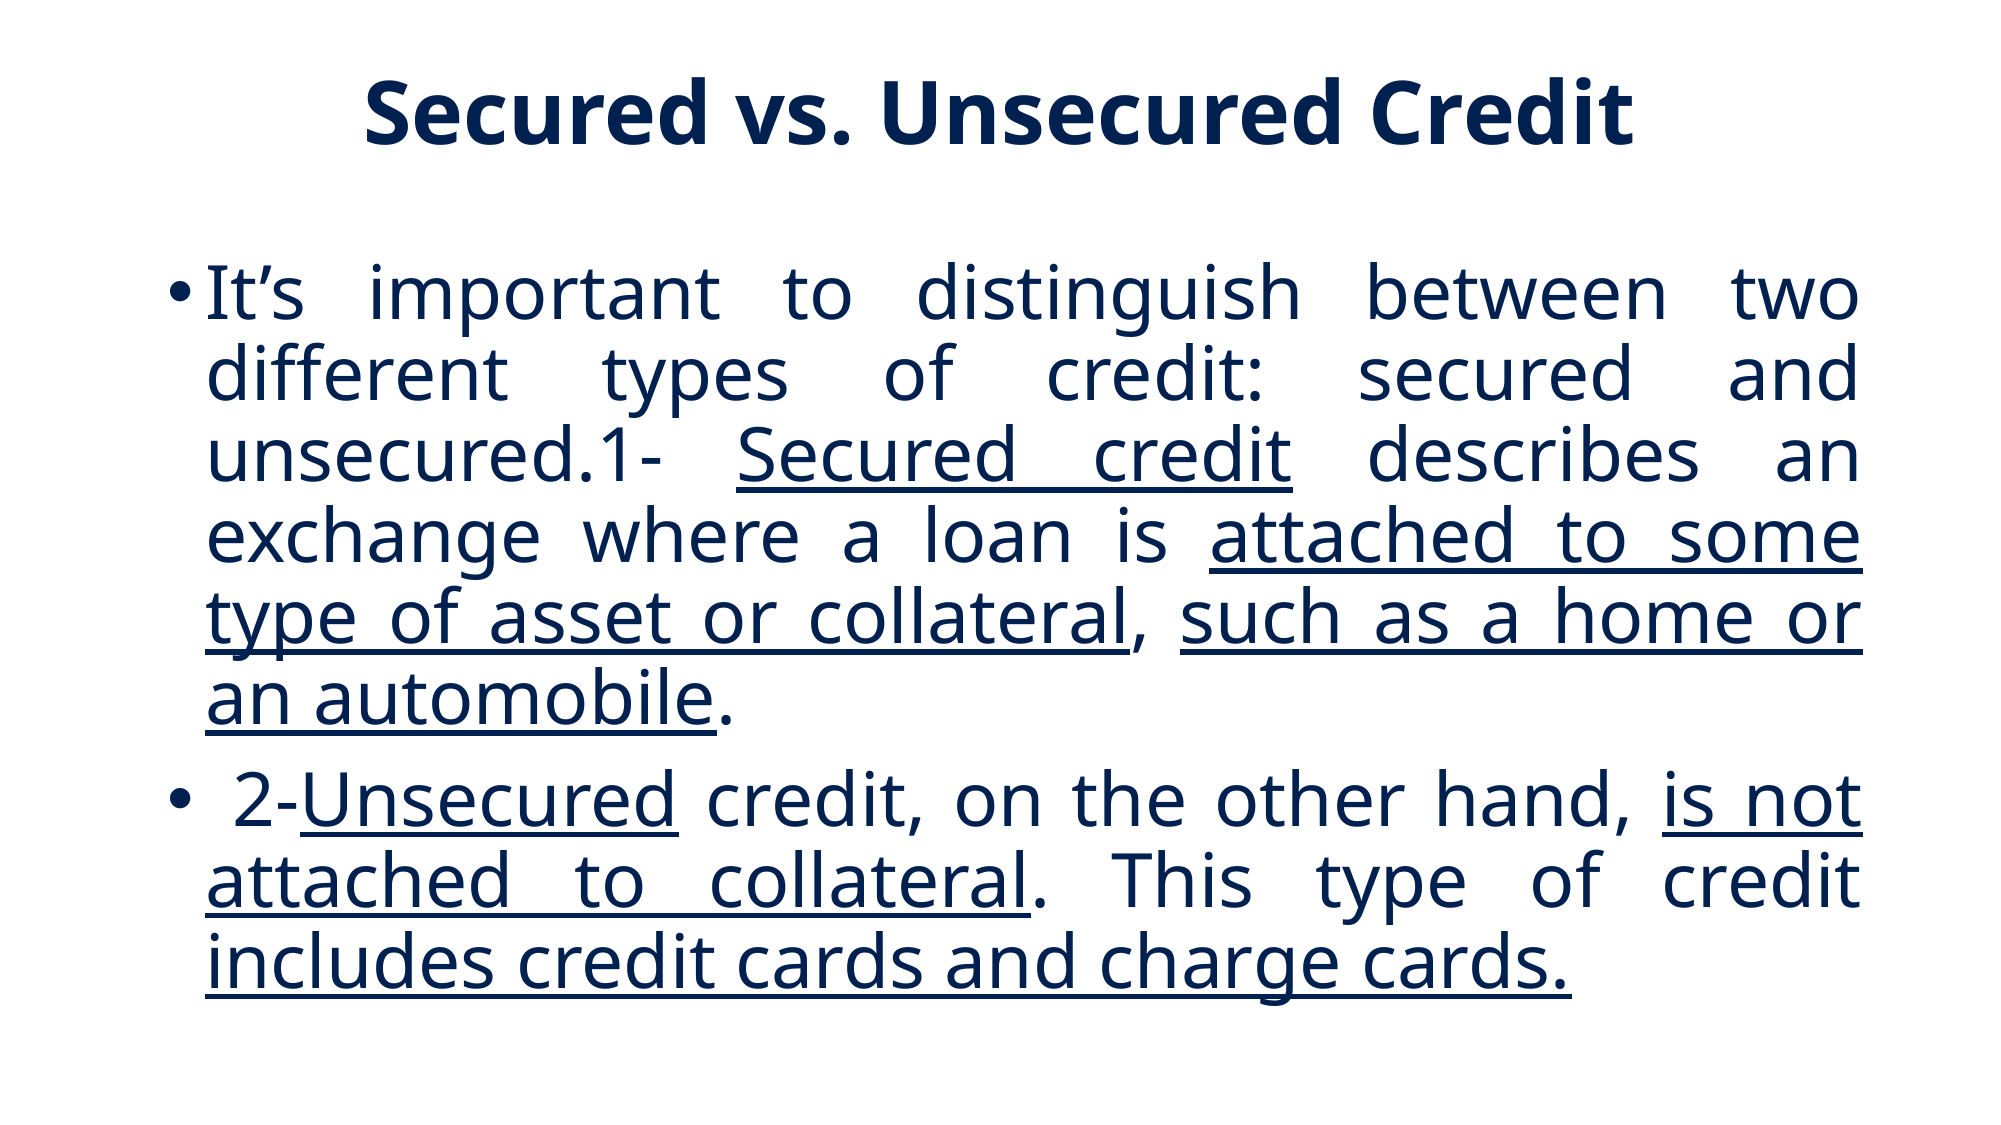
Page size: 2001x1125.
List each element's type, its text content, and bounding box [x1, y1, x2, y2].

list It’s important to distinguish between two different types of credit: secured and unsecured.1- Secured credit describes an exchange where a loan is attached to some type of asset or collateral, such as a home or an automobile. 2-Unsecured credit, on the other hand, is not attached to collateral. This type of credit includes credit cards and charge cards. [152, 247, 1878, 962]
title Secured vs. Unsecured Credit [137, 59, 1863, 278]
